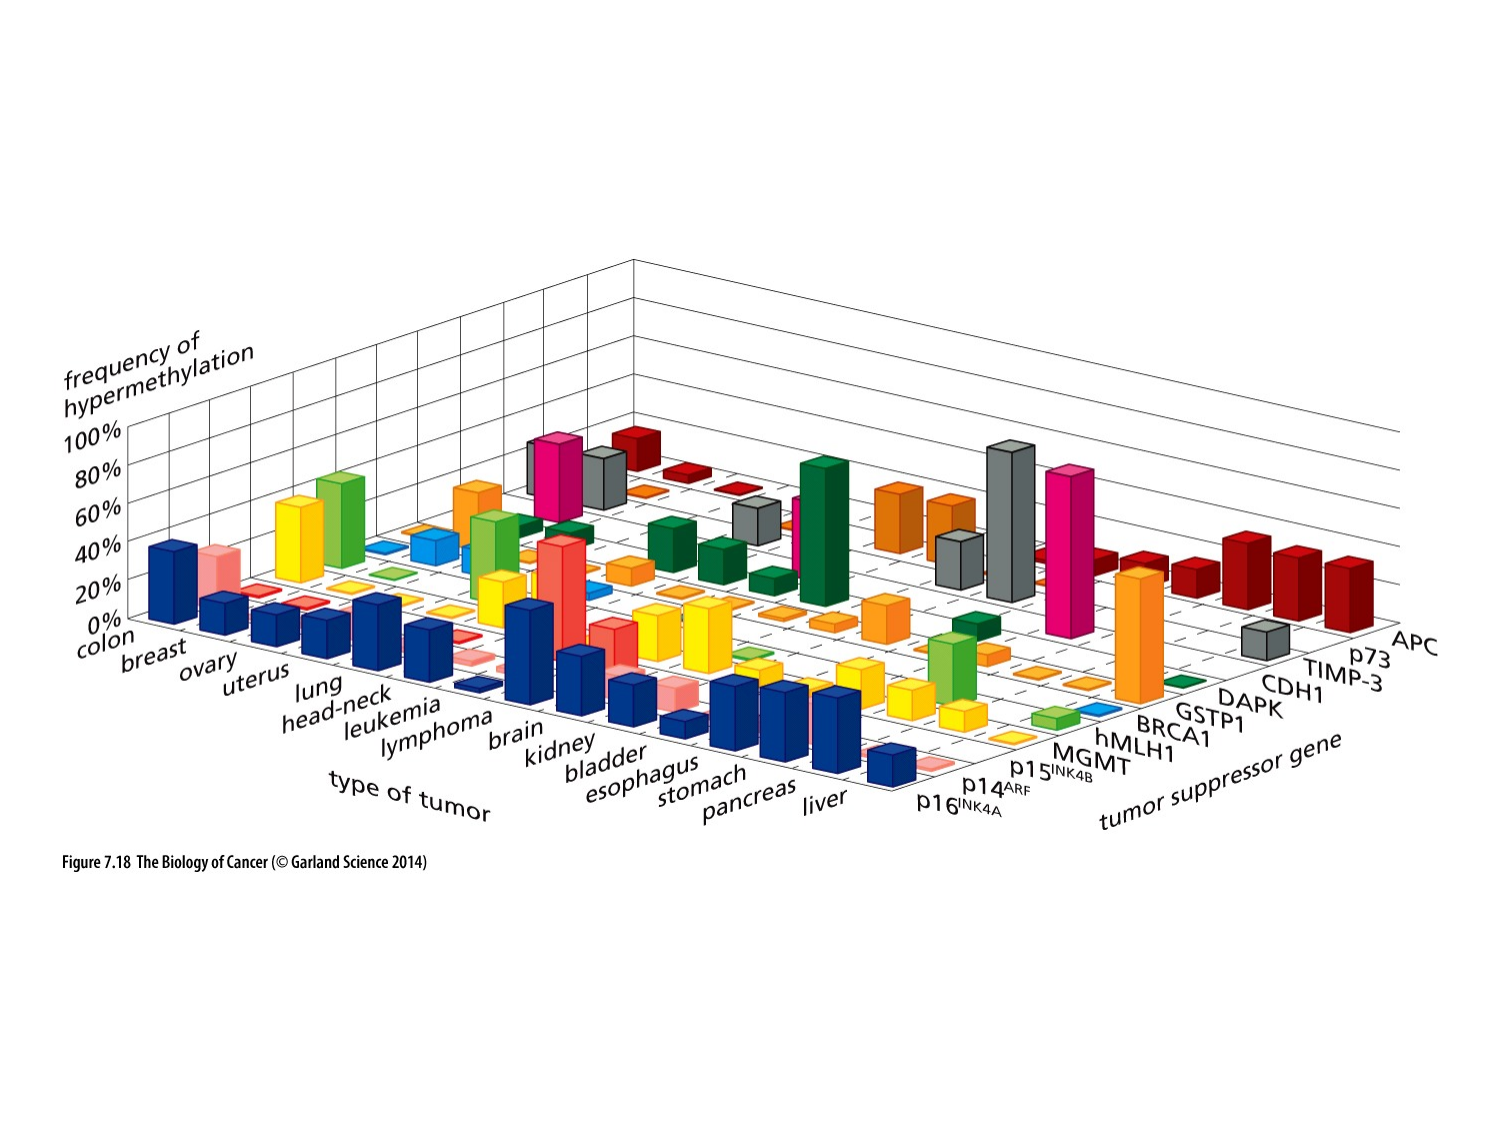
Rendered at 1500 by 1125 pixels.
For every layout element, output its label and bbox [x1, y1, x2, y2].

picture [53, 249, 1448, 876]
